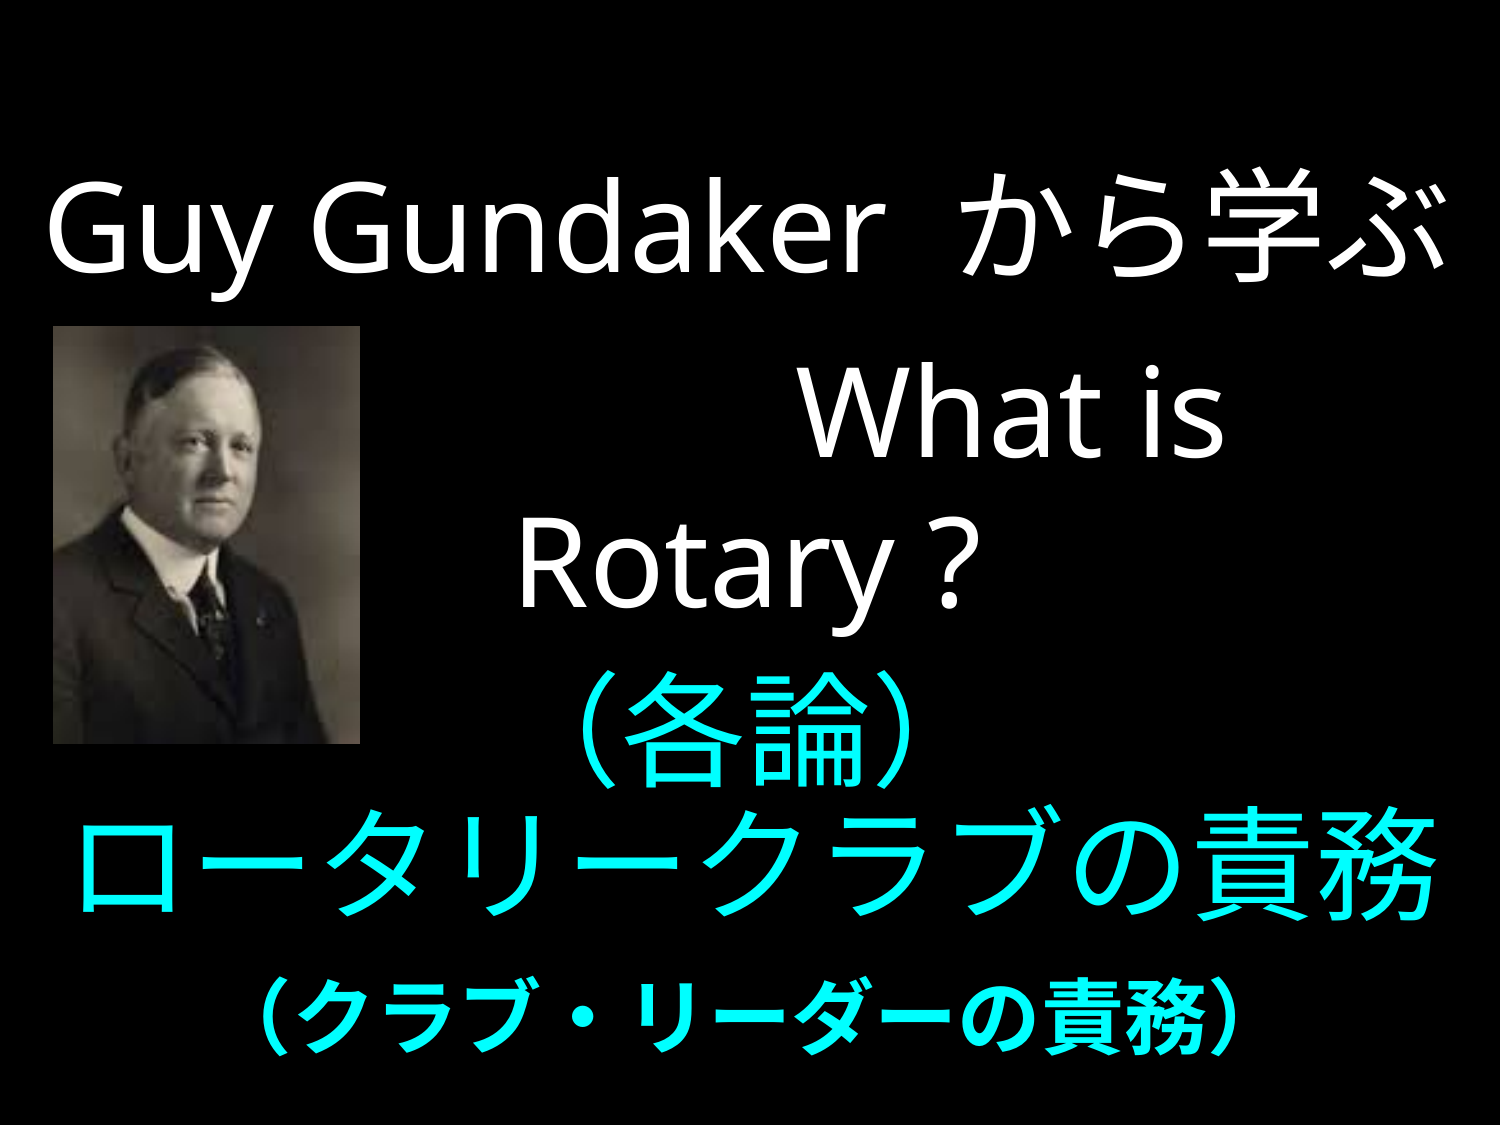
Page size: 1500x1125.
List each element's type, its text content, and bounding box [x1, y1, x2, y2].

picture [52, 325, 360, 745]
text_box Guy Gundaker から学ぶ What is Rotary ? （各論） [2, 139, 1492, 810]
text_box ロータリークラブの責務 [5, 778, 1500, 944]
text_box （クラブ・リーダーの責務） [5, 957, 1495, 1073]
